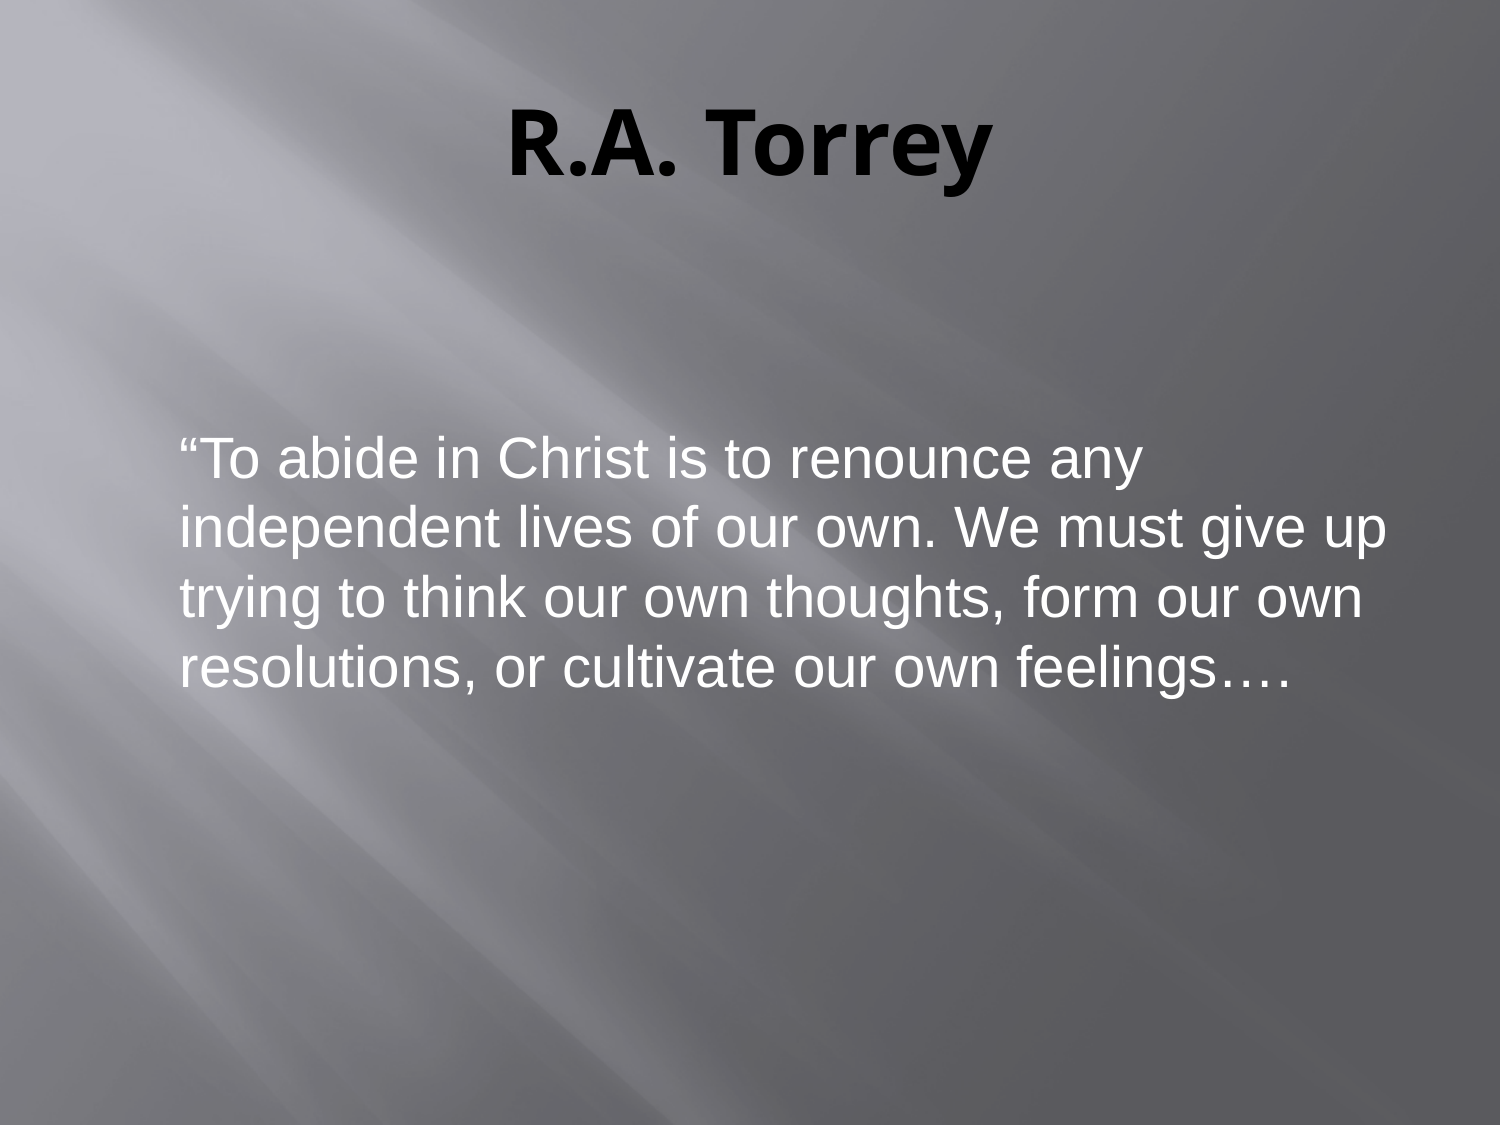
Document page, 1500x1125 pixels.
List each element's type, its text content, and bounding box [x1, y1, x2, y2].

list “To abide in Christ is to renounce any independent lives of our own. We must give up trying to think our own thoughts, form our own resolutions, or cultivate our own feelings…. [75, 412, 1425, 1125]
title R.A. Torrey [75, 45, 1425, 233]
